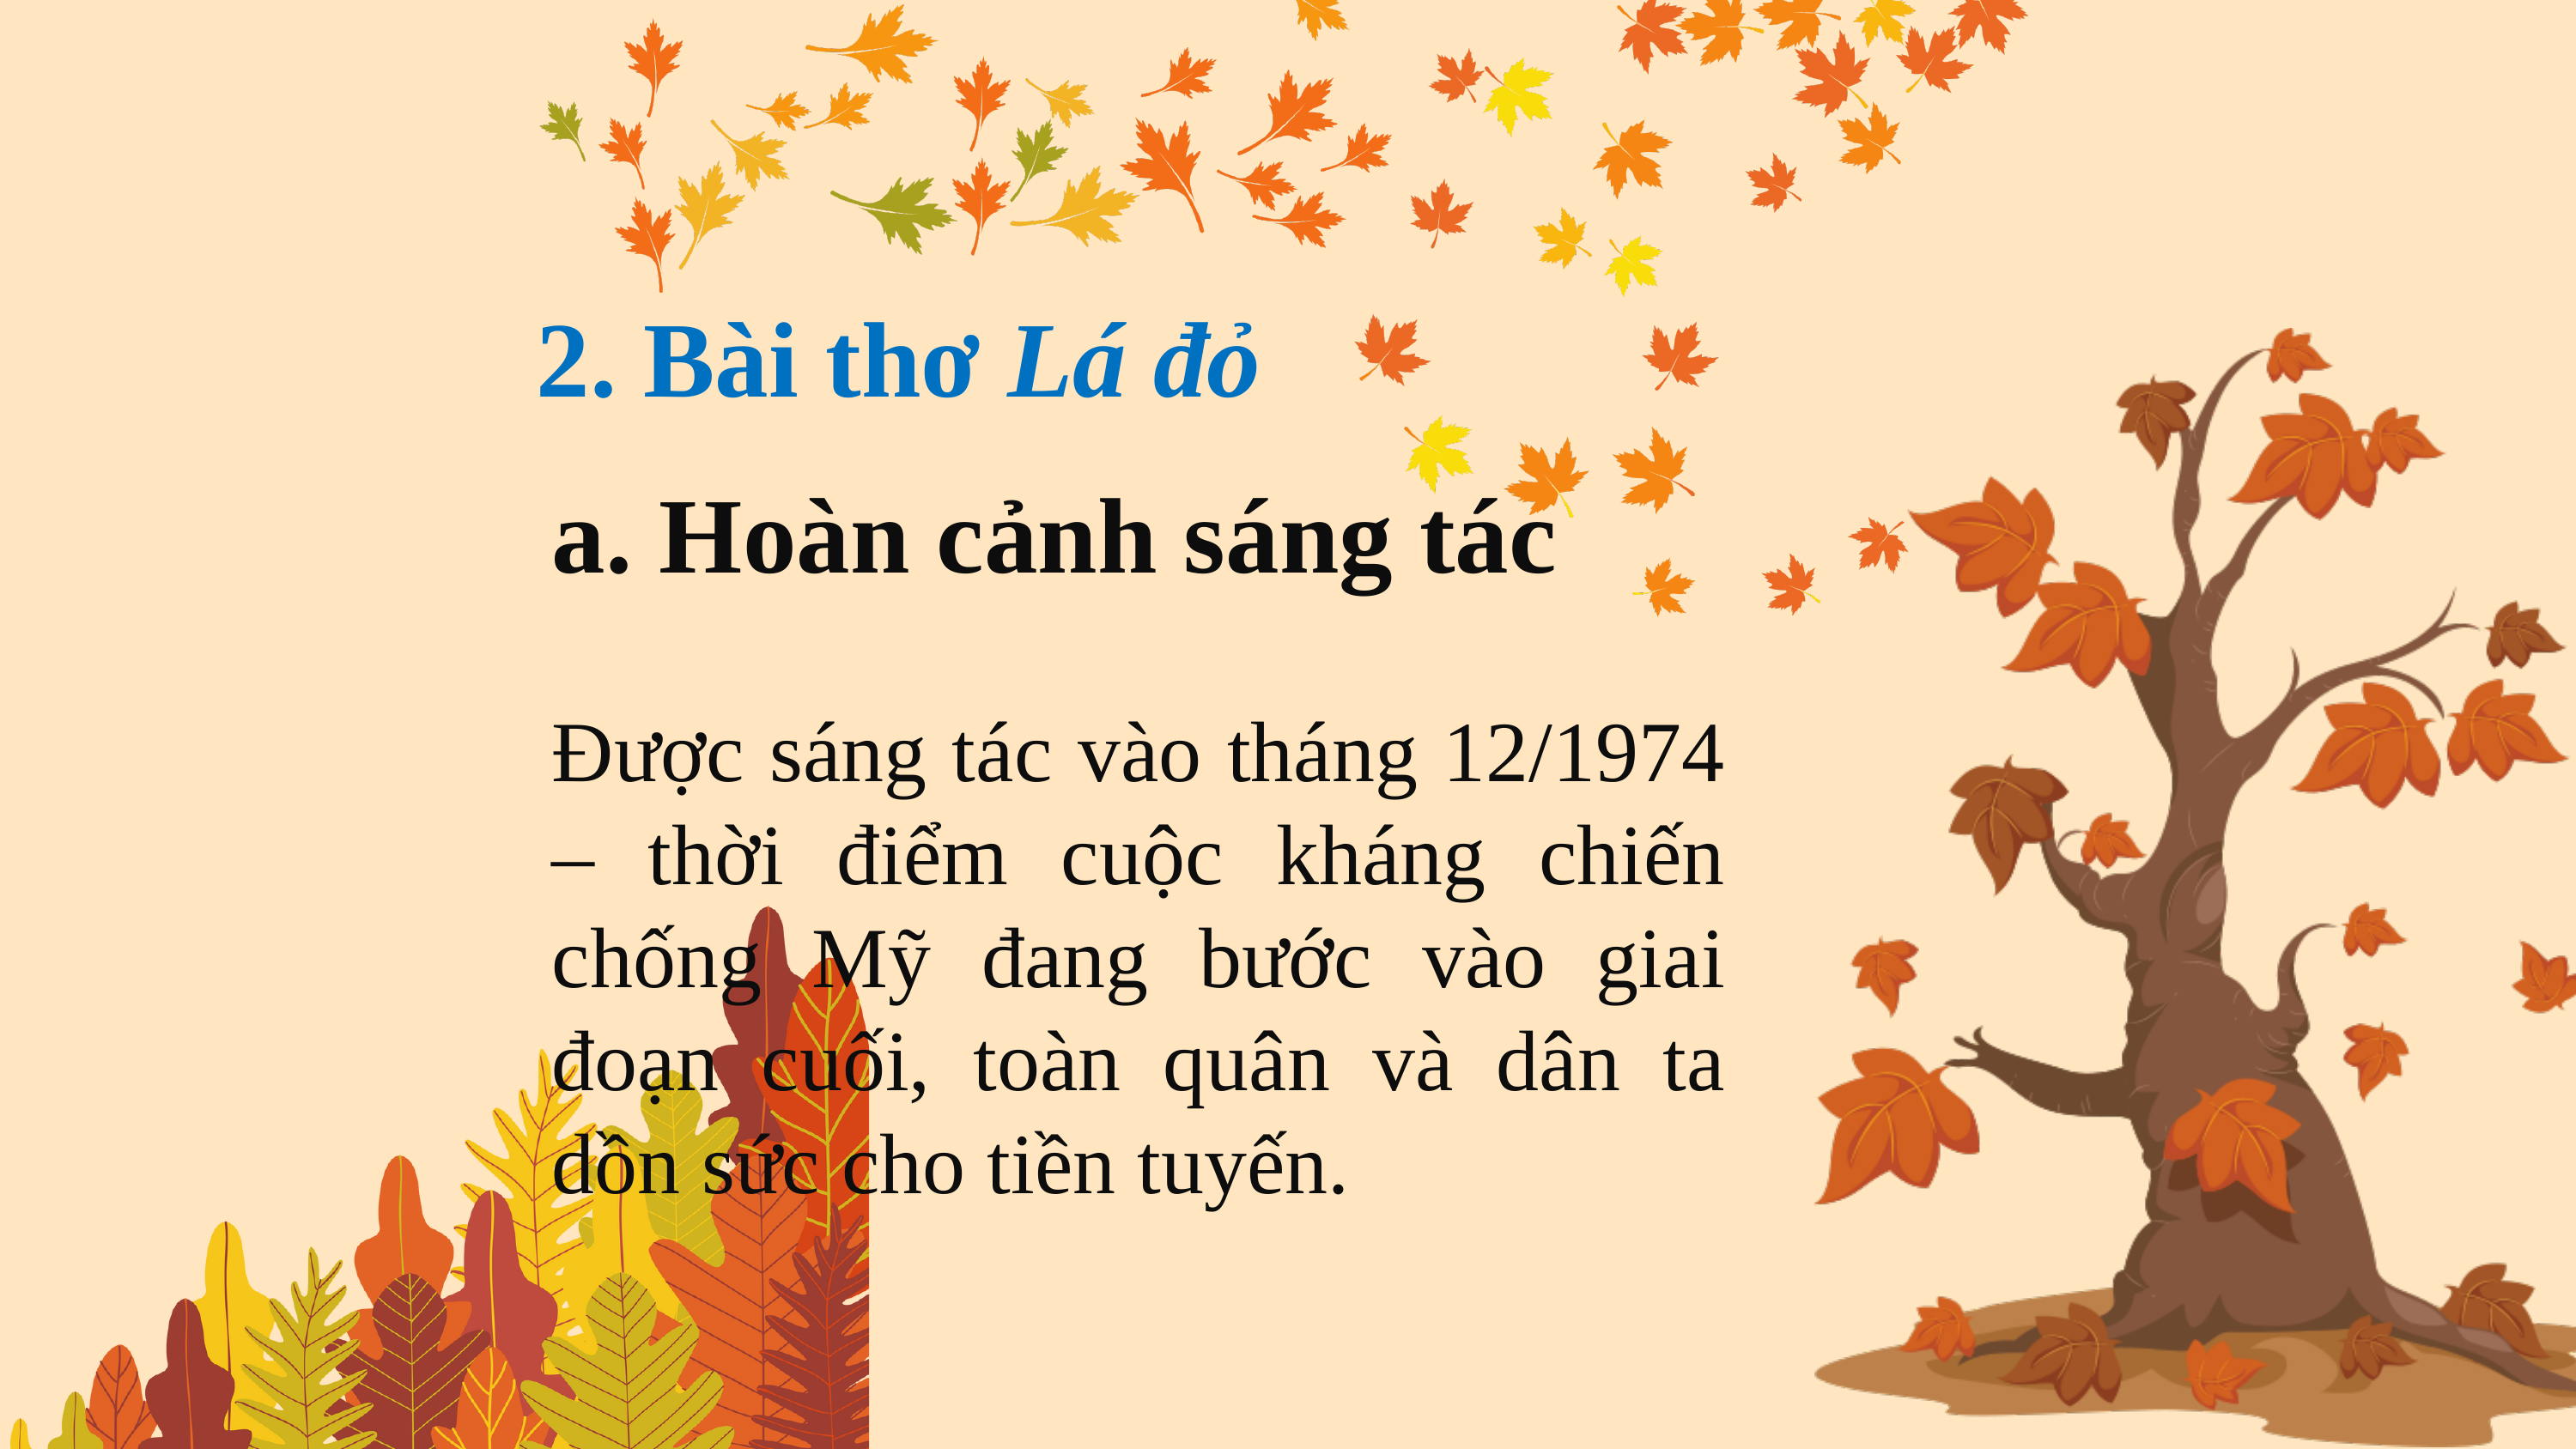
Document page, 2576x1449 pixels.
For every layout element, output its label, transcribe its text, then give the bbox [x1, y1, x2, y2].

text_box 2. Bài thơ Lá đỏ [524, 264, 1274, 425]
text_box [0, 906, 870, 1449]
text_box [1354, 0, 2029, 617]
text_box Được sáng tác vào tháng 12/1974 – thời điểm cuộc kháng chiến chống Mỹ đang bước vào giai đoạn cuối, toàn quân và dân ta dồn sức cho tiền tuyến. [539, 689, 1739, 1217]
text_box a. Hoàn cảnh sáng tác [539, 440, 1571, 602]
text_box [1814, 328, 2576, 1448]
text_box [539, 0, 1393, 294]
